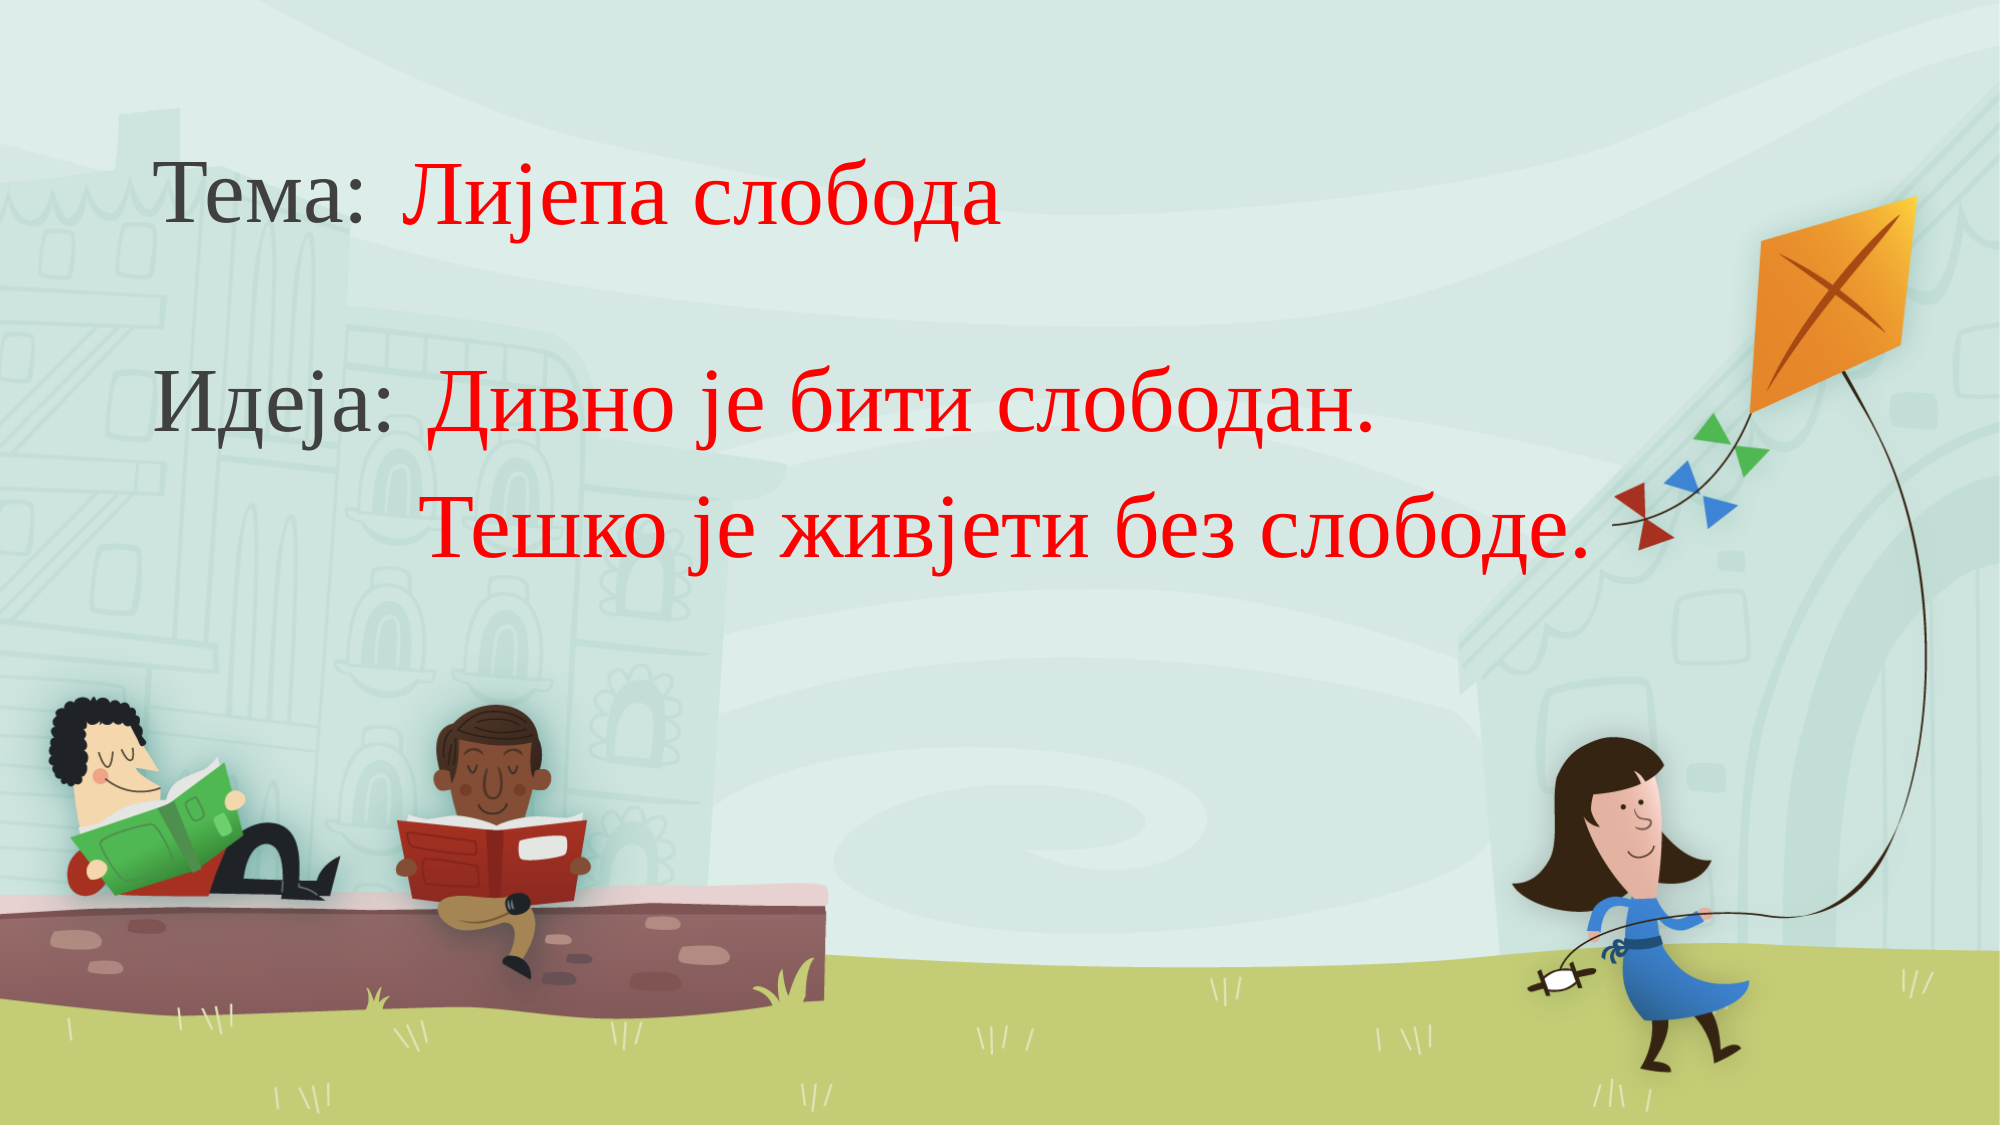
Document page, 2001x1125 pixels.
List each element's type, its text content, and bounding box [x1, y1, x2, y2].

text_box Тешко је живјети без слободе. [380, 458, 1651, 584]
text_box Идеја: [137, 332, 412, 458]
picture [0, 0, 2000, 1125]
subtitle Лијепа слобода [387, 137, 1550, 288]
text_box Дивно је бити слободан. [412, 332, 1563, 458]
title Тема: [137, 87, 450, 250]
